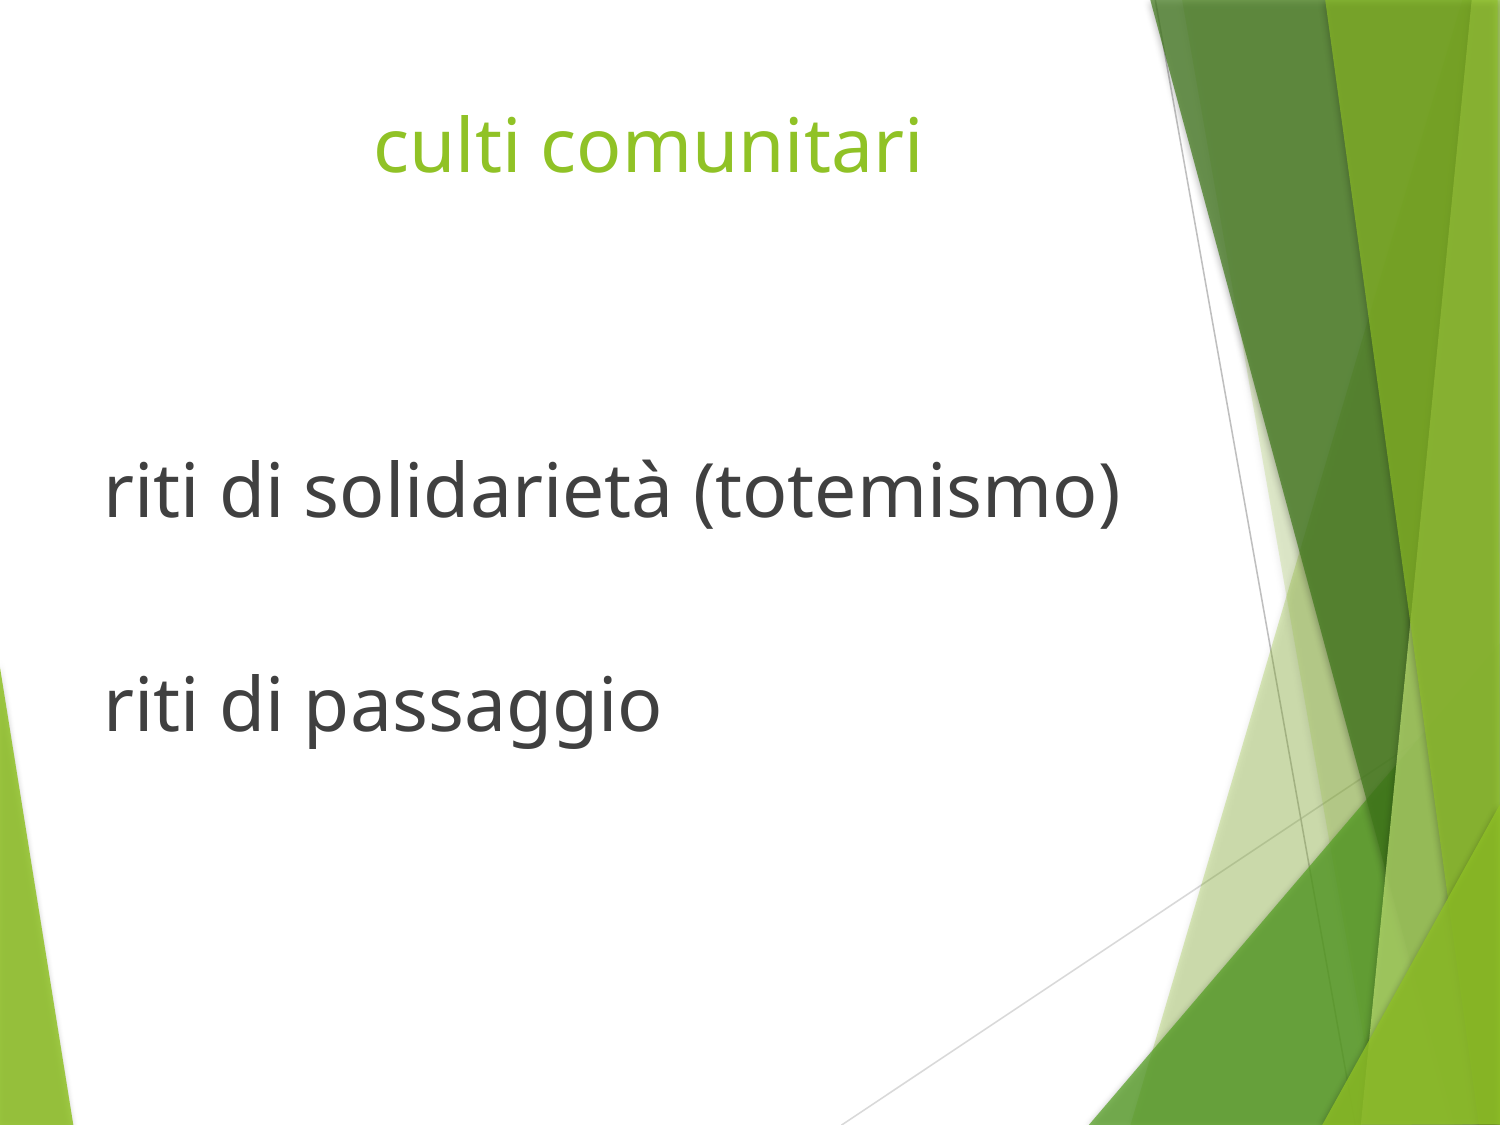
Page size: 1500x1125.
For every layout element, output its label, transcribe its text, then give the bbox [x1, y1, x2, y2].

list riti di solidarietà (totemismo) riti di passaggio [88, 373, 1500, 1027]
title culti comunitari [359, 89, 1500, 294]
